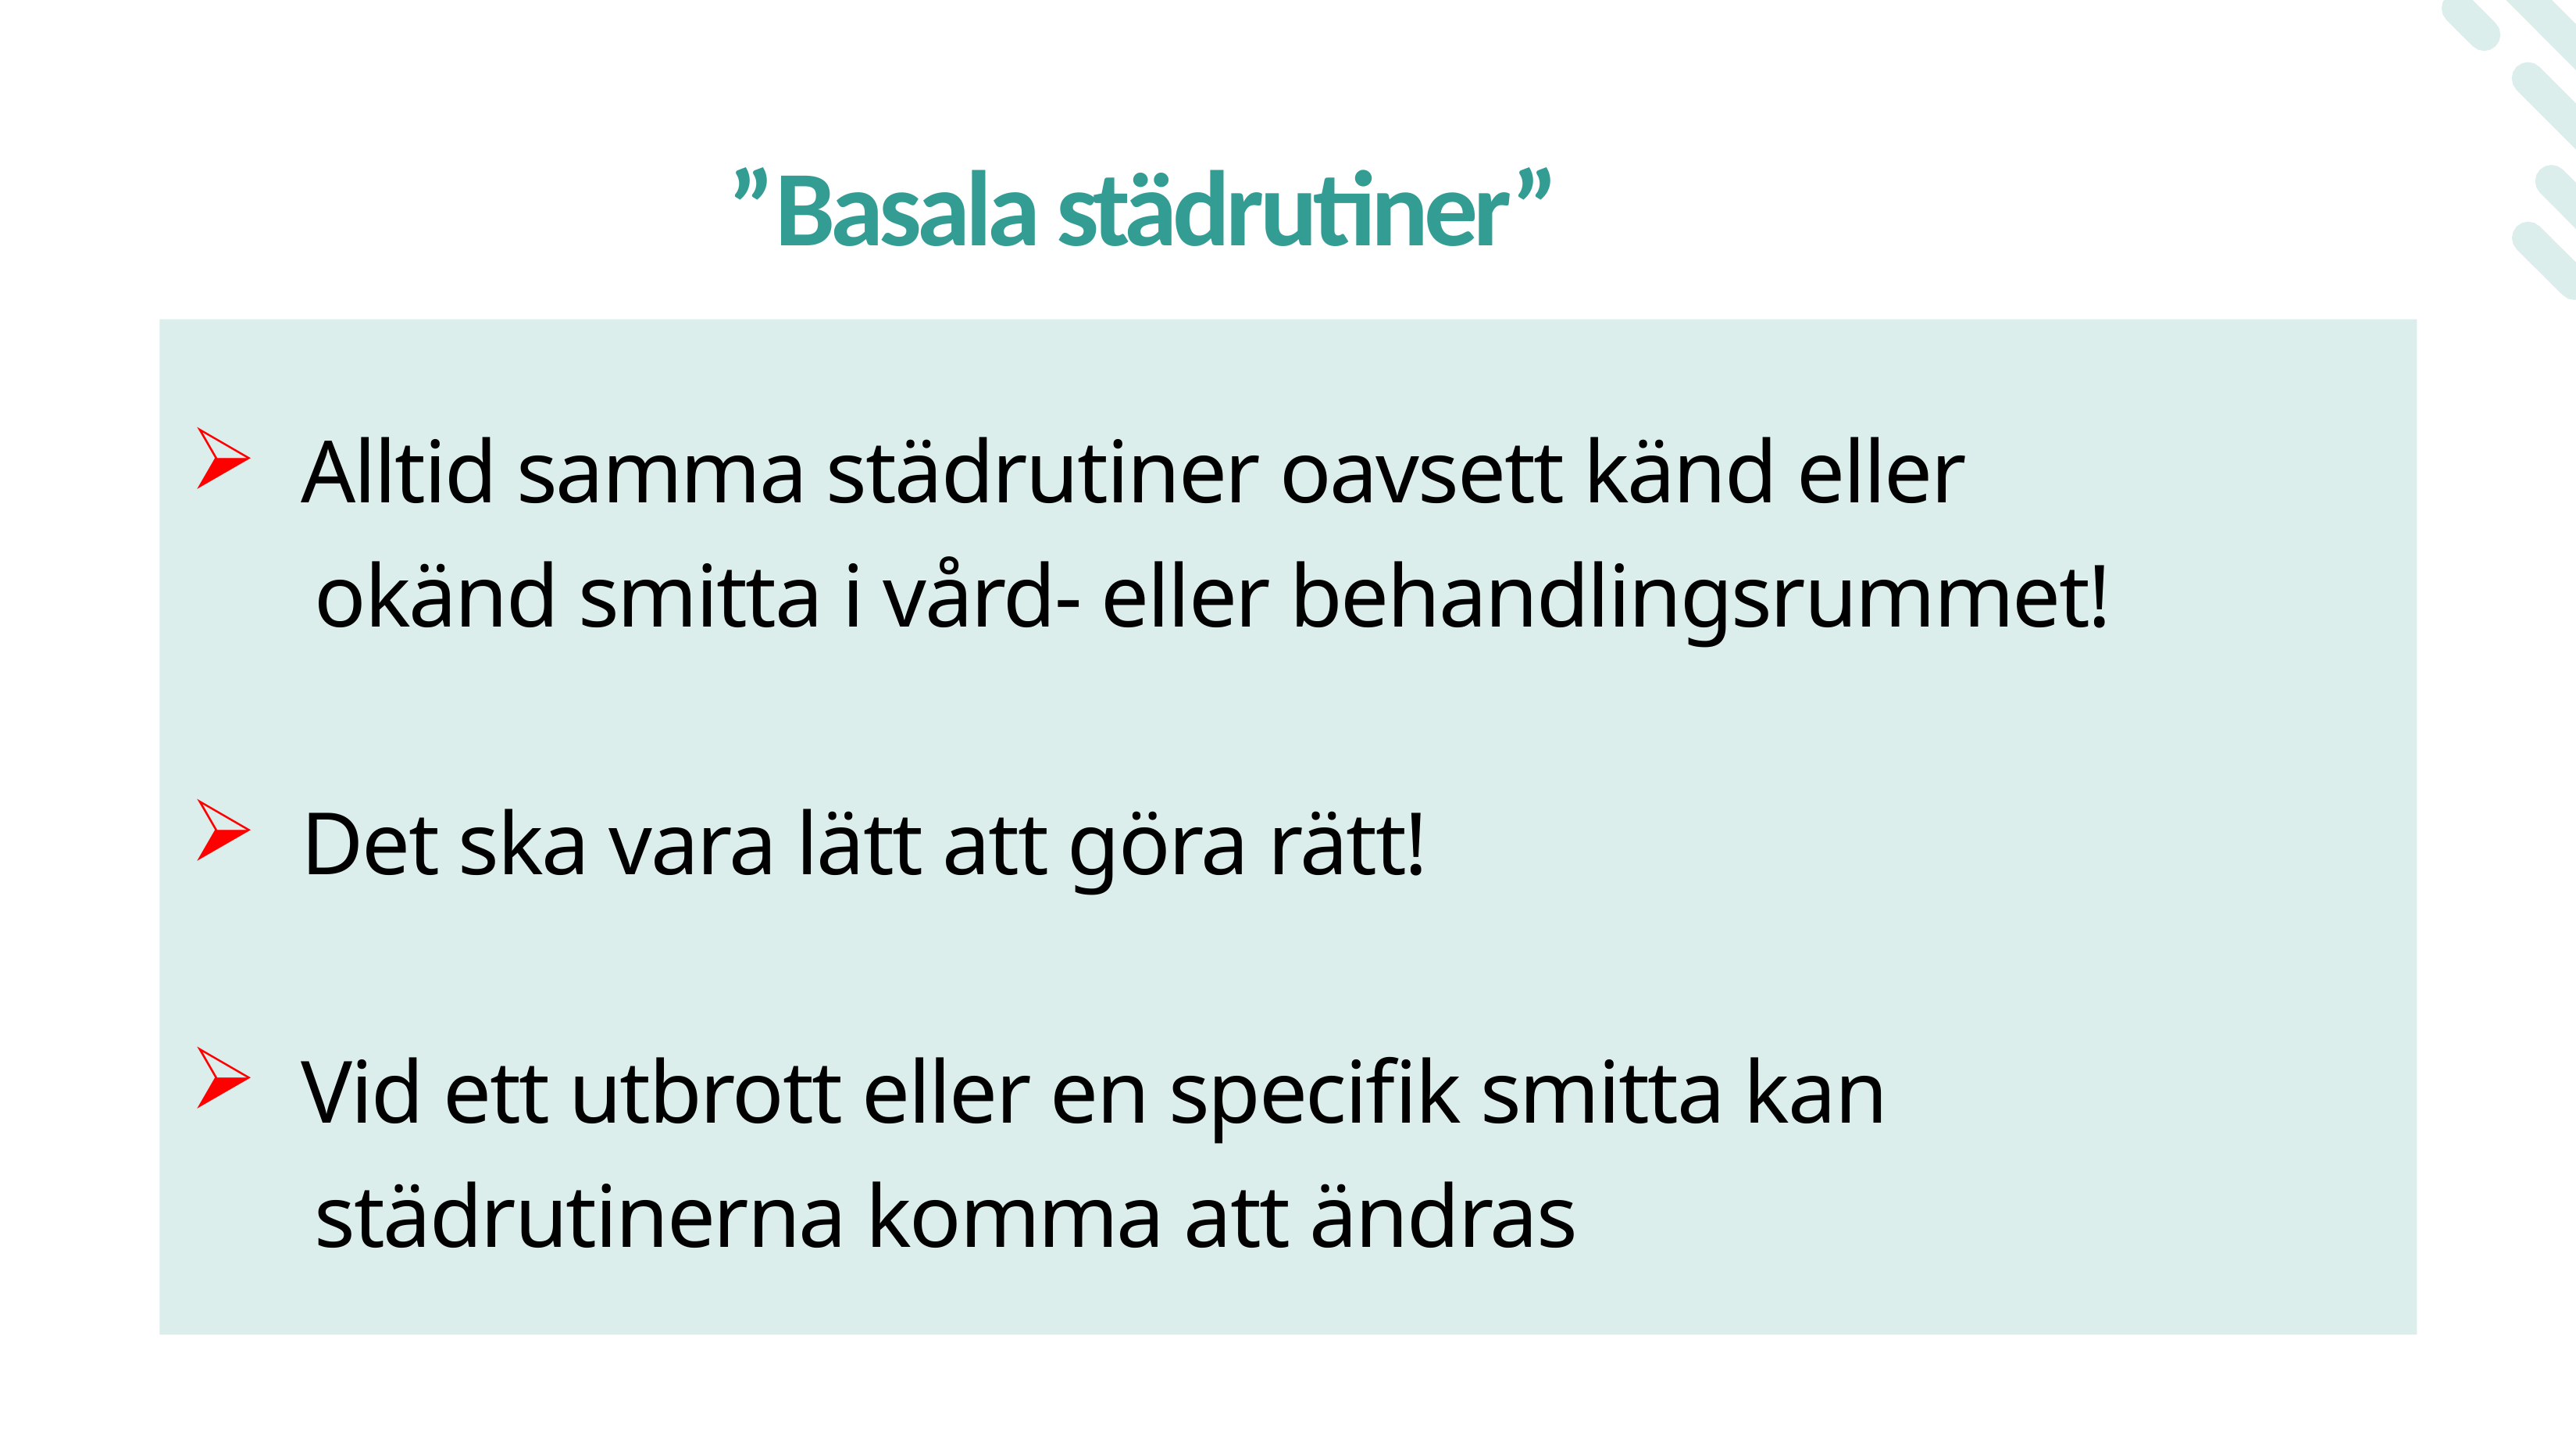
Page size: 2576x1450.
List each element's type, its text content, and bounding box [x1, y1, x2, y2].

title ”Basala städrutiner” [14, 143, 2272, 277]
list Alltid samma städrutiner oavsett känd eller okänd smitta i vård- eller behandlingsrummet! Det ska vara lätt att göra rätt! Vid ett utbrott eller en specifik smitta kan städrutinerna komma att ändras [190, 434, 2448, 1449]
